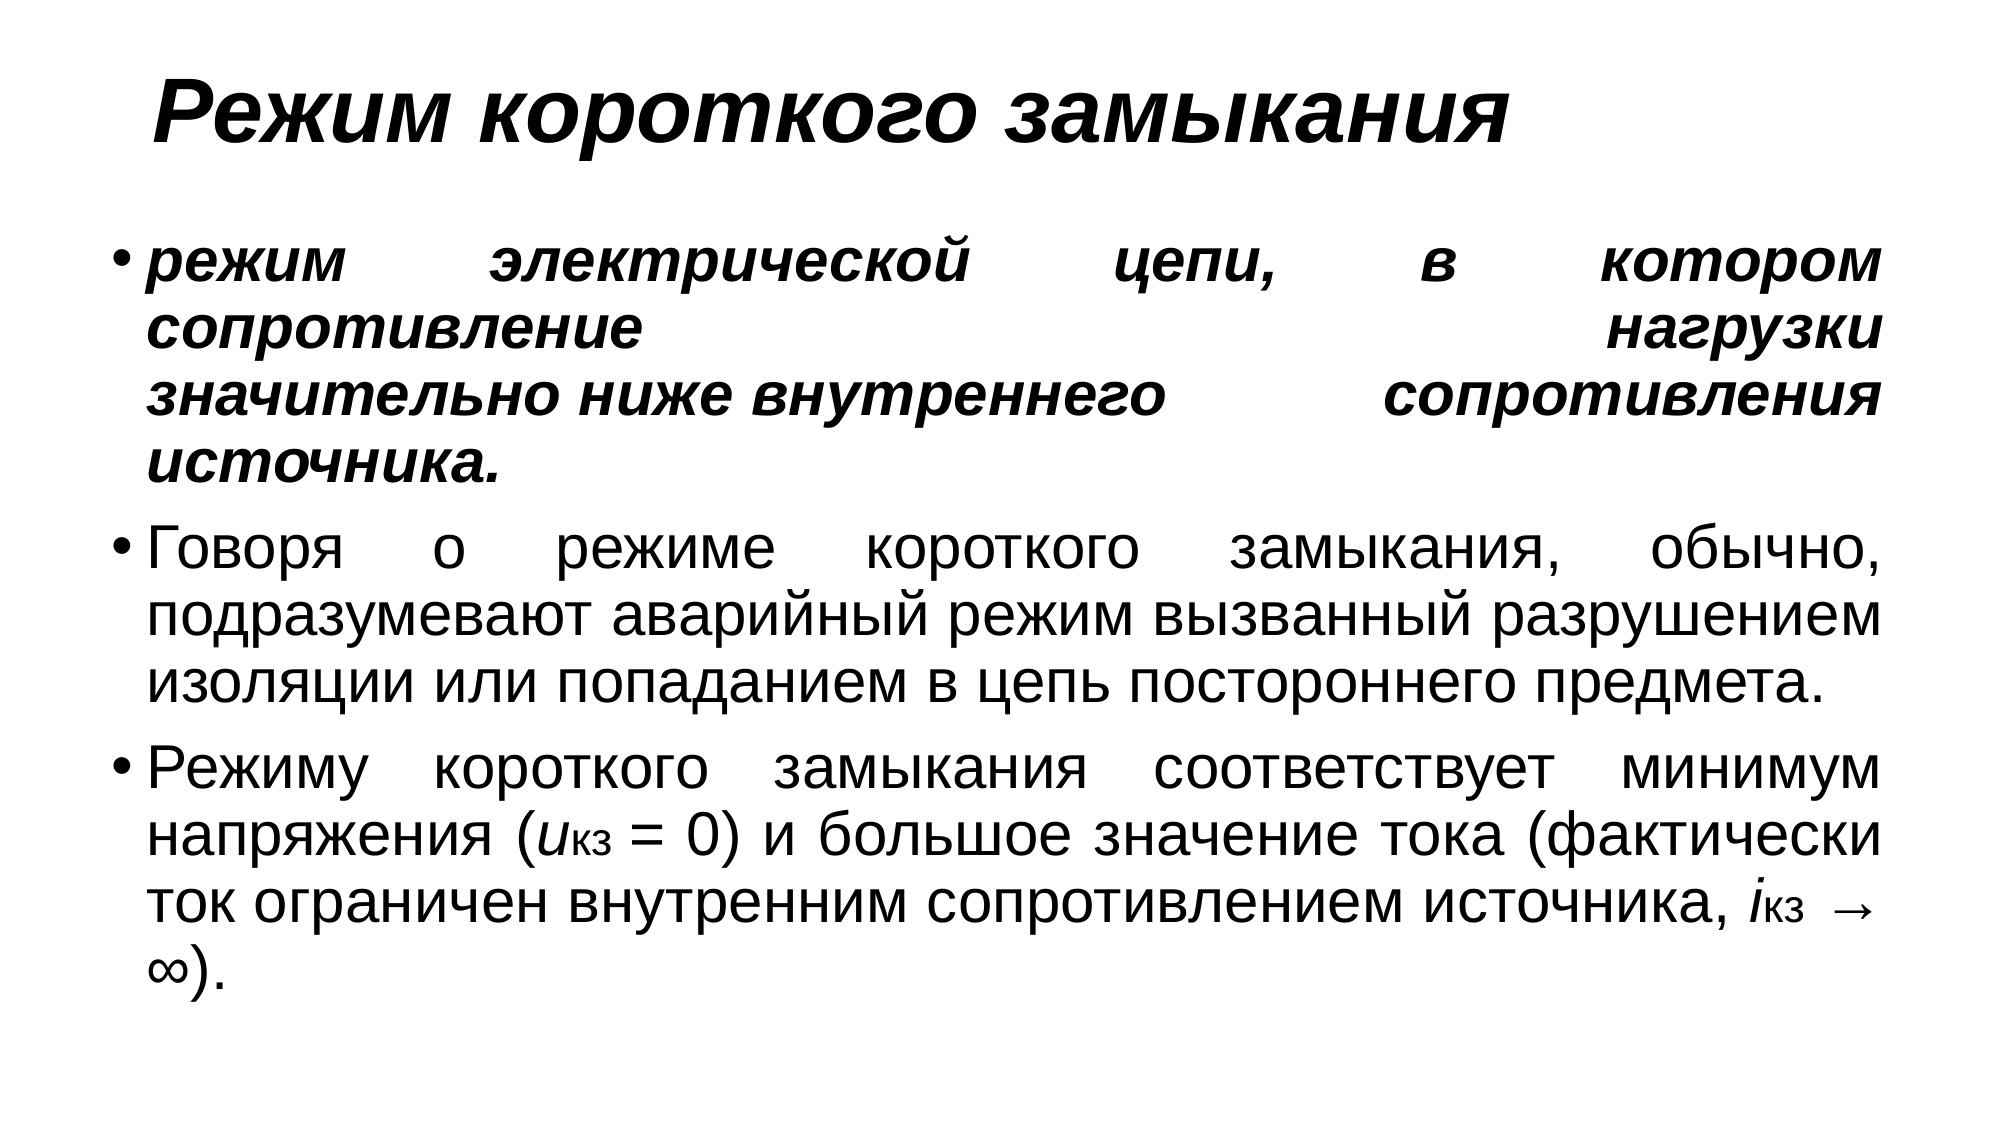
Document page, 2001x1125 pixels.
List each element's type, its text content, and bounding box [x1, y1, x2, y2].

list режим электрической цепи, в котором сопротивление нагрузки значительно ниже внутреннего сопротивления источника. Говоря о режиме короткого замыкания, обычно, подразумевают аварийный режим вызванный разрушением изоляции или попаданием в цепь постороннего предмета. Режиму короткого замыкания соответствует минимум напряжения (uкз = 0) и большое значение тока (фактически ток ограничен внутренним сопротивлением источника, iкз → ∞). [96, 220, 1900, 1066]
title Режим короткого замыкания [137, 4, 1863, 220]
